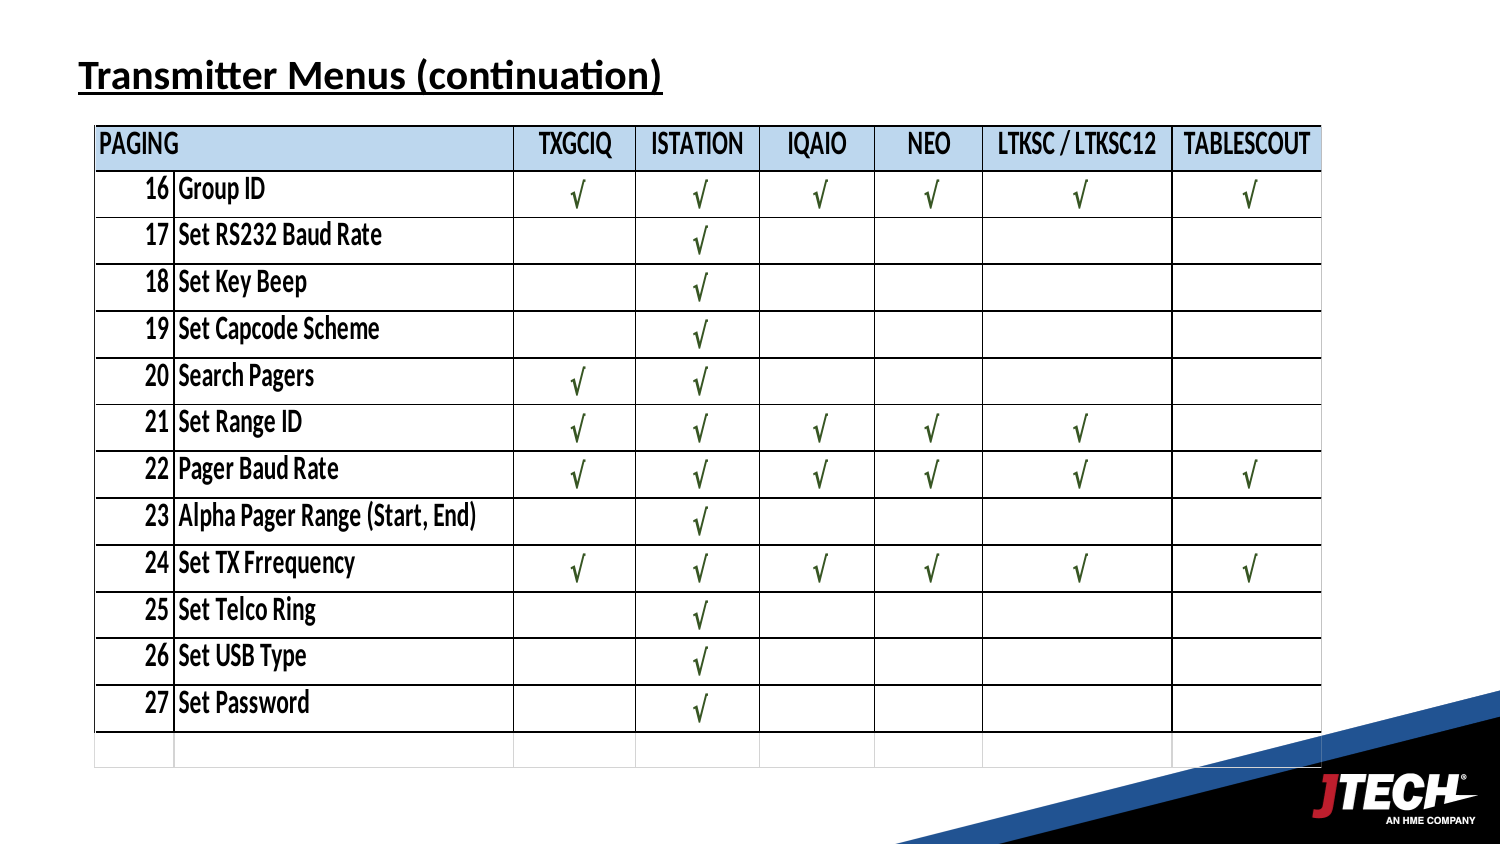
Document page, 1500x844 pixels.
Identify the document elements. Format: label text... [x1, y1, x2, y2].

list Transmitter Menus (continuation) [63, 40, 733, 106]
picture [0, 0, 1500, 844]
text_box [93, 124, 1323, 770]
